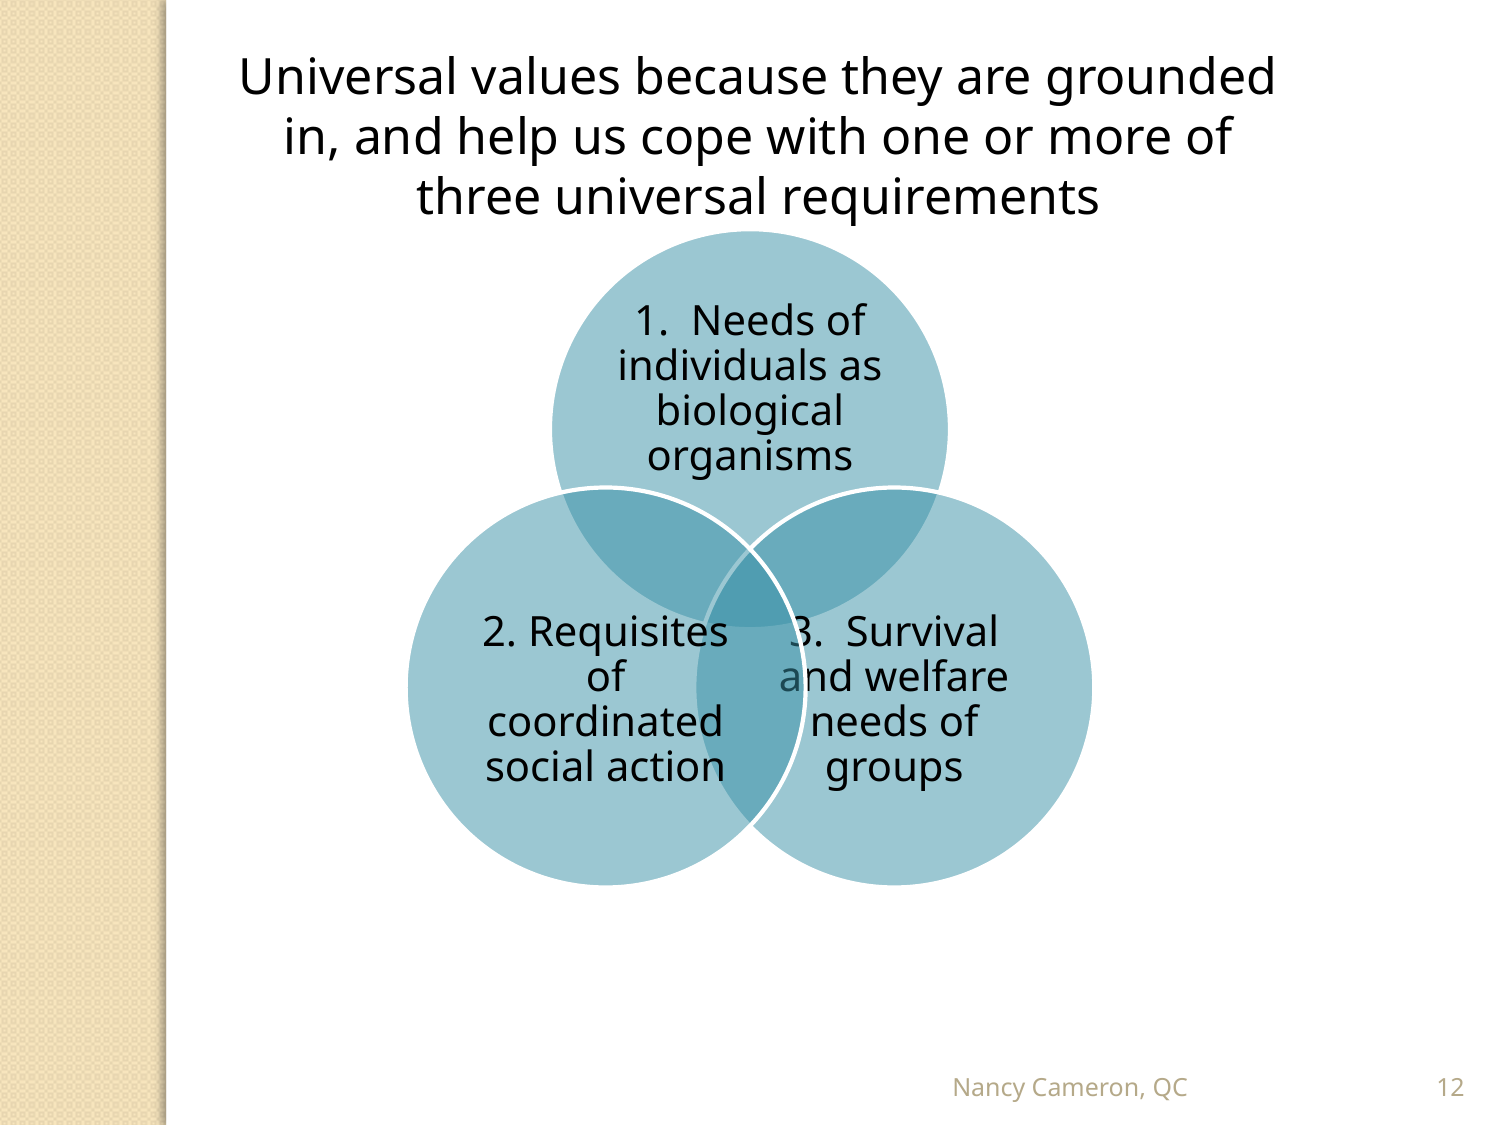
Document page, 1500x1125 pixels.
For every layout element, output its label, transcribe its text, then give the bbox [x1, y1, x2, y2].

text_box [249, 228, 1251, 897]
slide_number 12 [1413, 1034, 1488, 1113]
footer Nancy Cameron, QC [937, 1034, 1413, 1113]
text_box Universal values because they are grounded in, and help us cope with one or more of three universal requirements [212, 37, 1305, 233]
